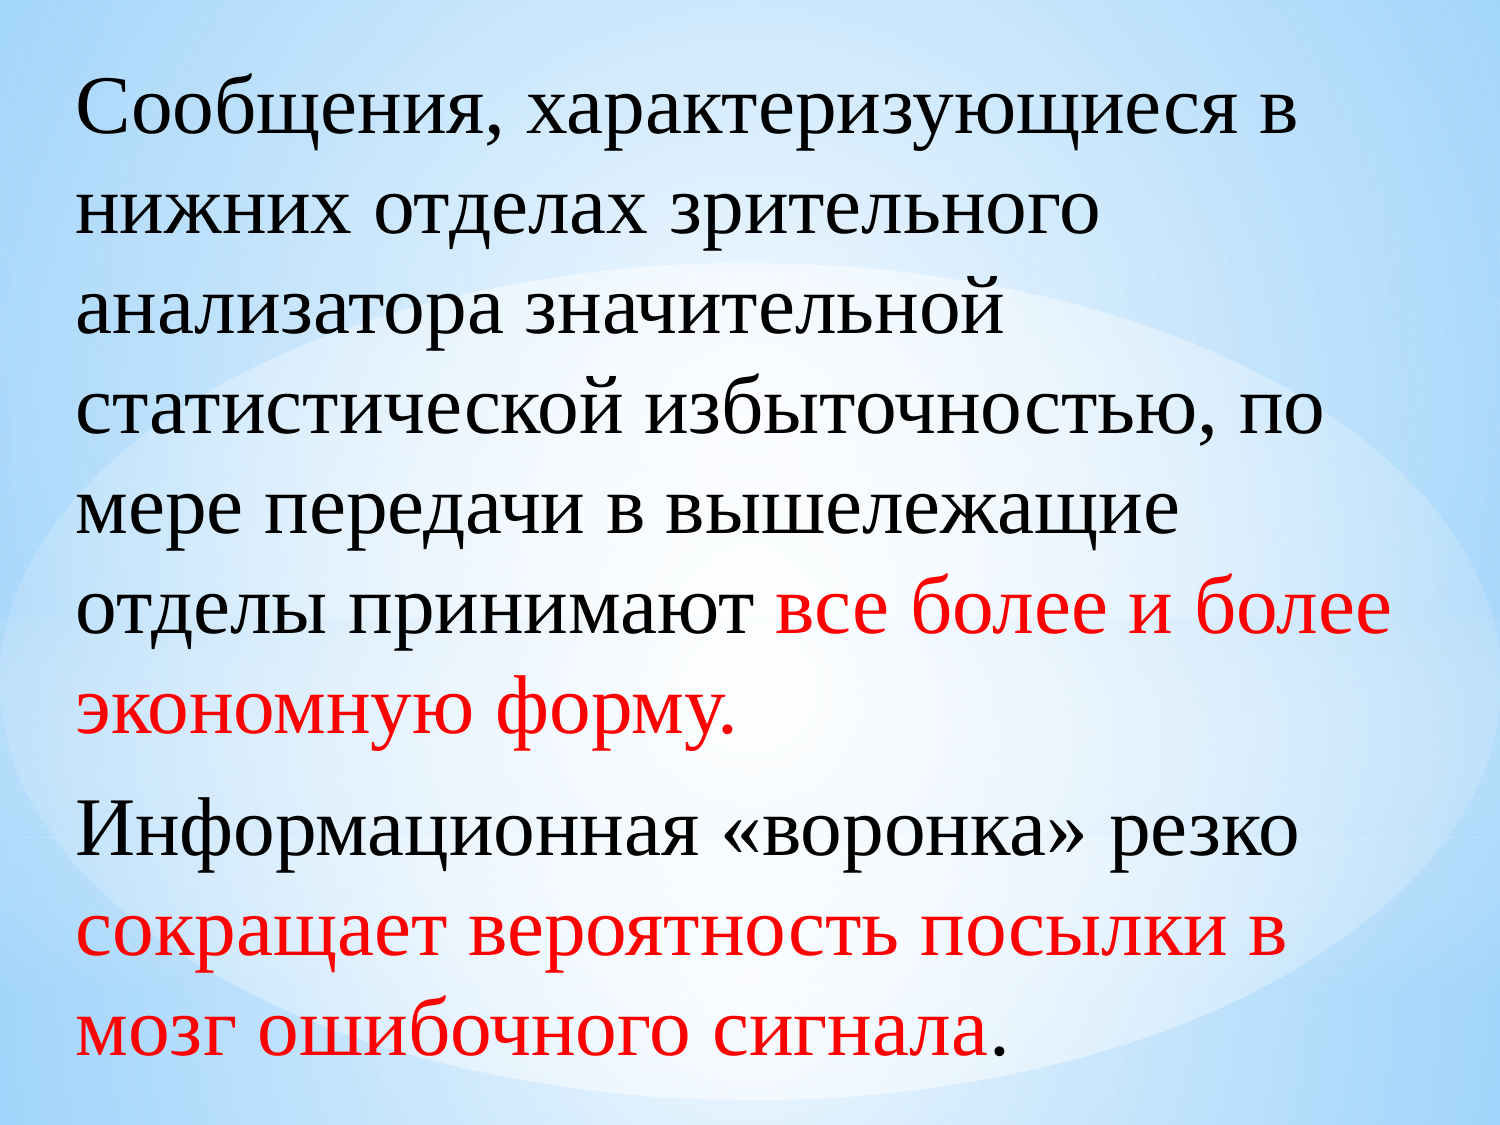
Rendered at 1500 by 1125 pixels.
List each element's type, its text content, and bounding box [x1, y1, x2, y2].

list Сообщения, характеризующиеся в нижних отделах зрительного анализатора значительной статистической избыточностью, по мере передачи в вышележащие отделы принимают все более и более экономную форму. Информационная «воронка» резко сокращает вероятность посылки в мозг ошибочного сигнала. [53, 42, 1459, 1083]
